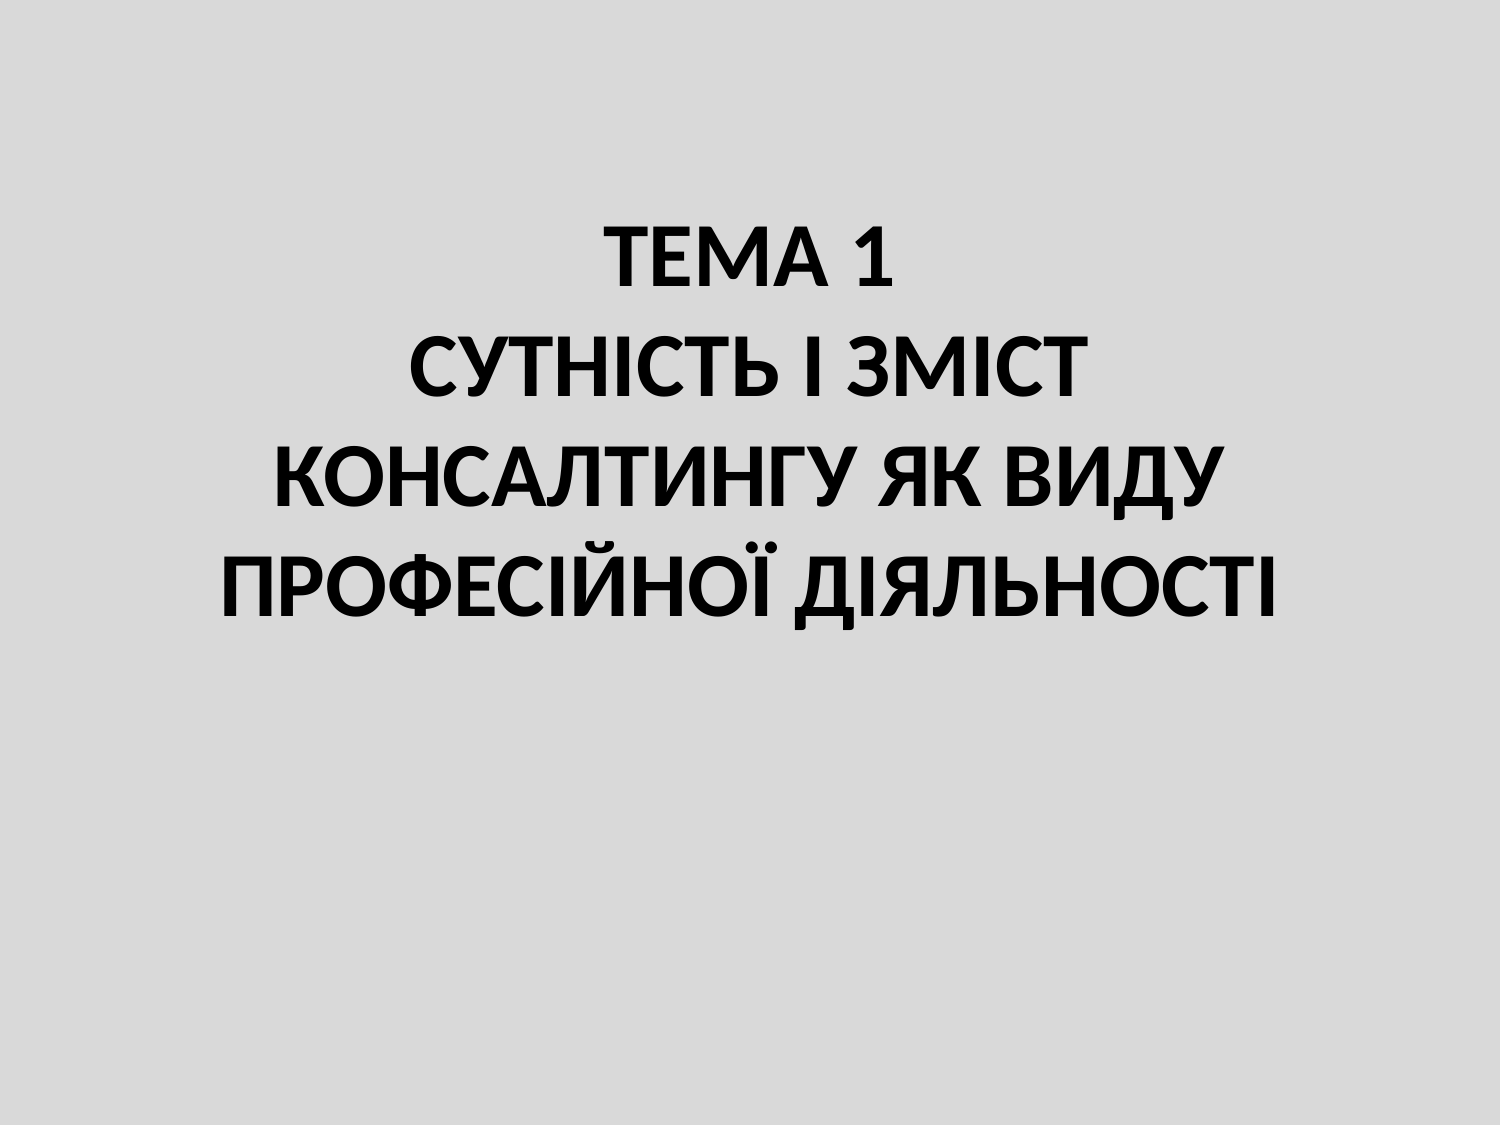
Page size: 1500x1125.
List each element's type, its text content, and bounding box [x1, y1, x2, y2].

title ТЕМА 1 СУТНІСТЬ І ЗМІСТ КОНСАЛТИНГУ ЯК ВИДУ ПРОФЕСІЙНОЇ ДІЯЛЬНОСТІ [112, 184, 1388, 646]
